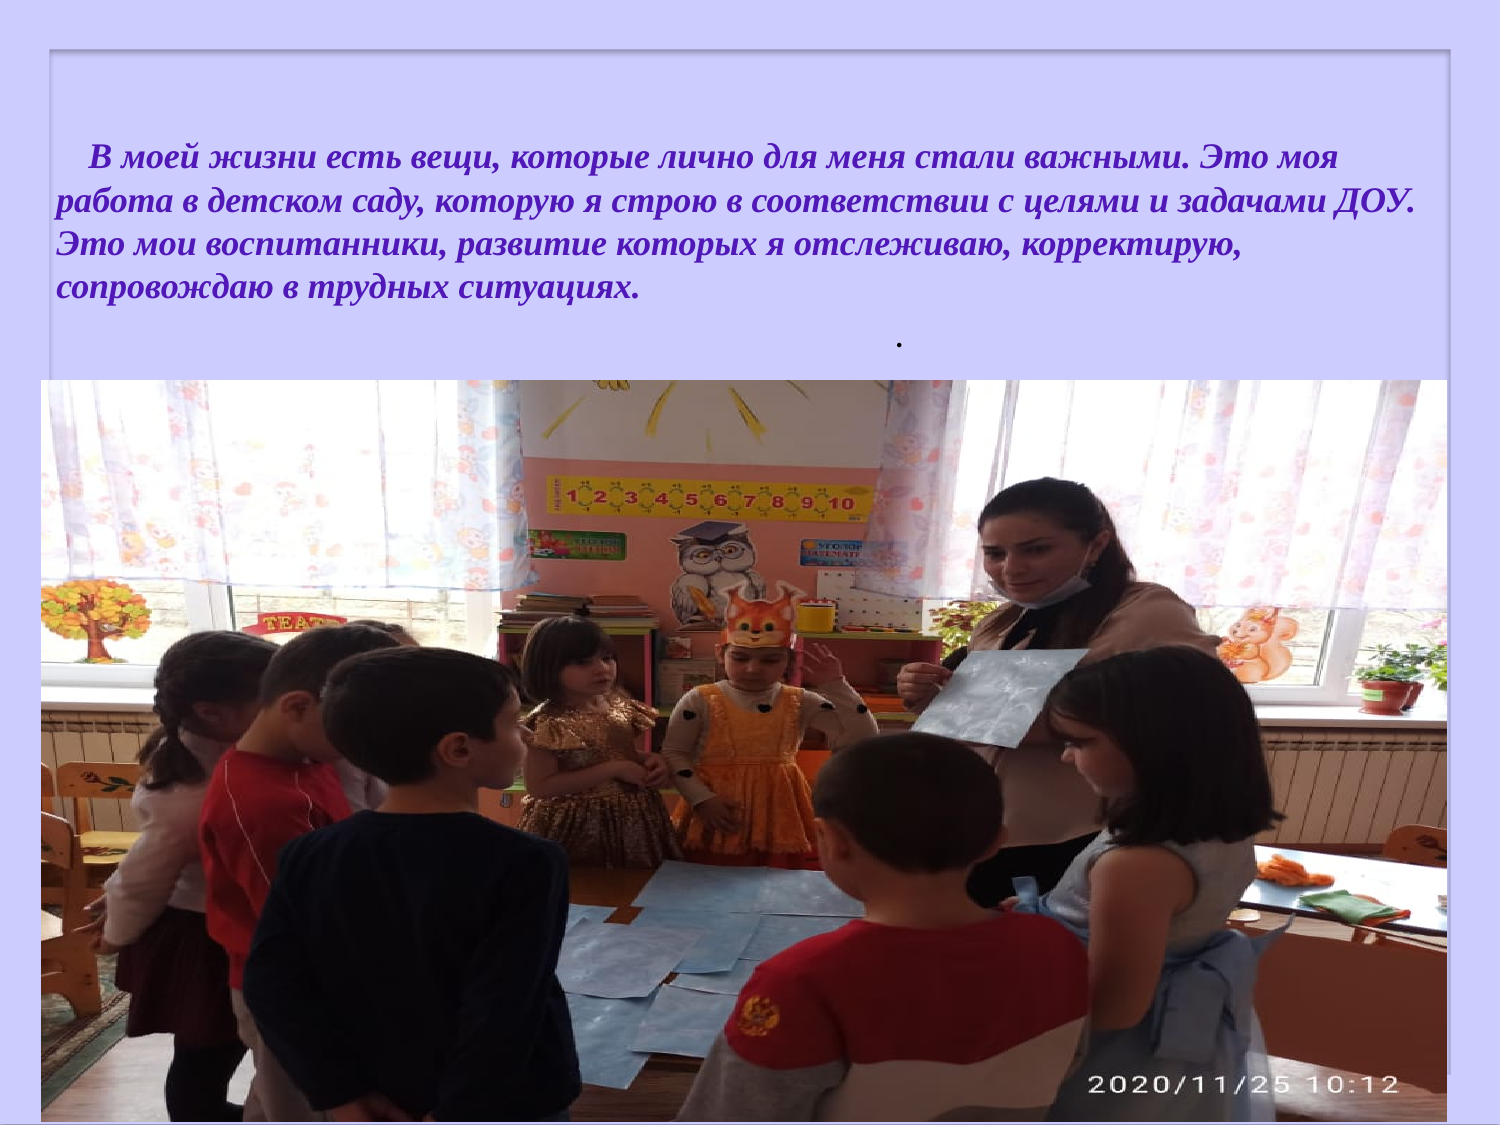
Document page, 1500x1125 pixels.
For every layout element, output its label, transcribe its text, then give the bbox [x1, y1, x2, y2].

text_box . [879, 302, 1459, 363]
picture [41, 380, 1448, 1122]
title В моей жизни есть вещи, которые лично для меня стали важными. Это моя работа в детском саду, которую я строю в соответствии с целями и задачами ДОУ. Это мои воспитанники, развитие которых я отслеживаю, корректирую, сопровождаю в трудных ситуациях. [41, 30, 1447, 380]
